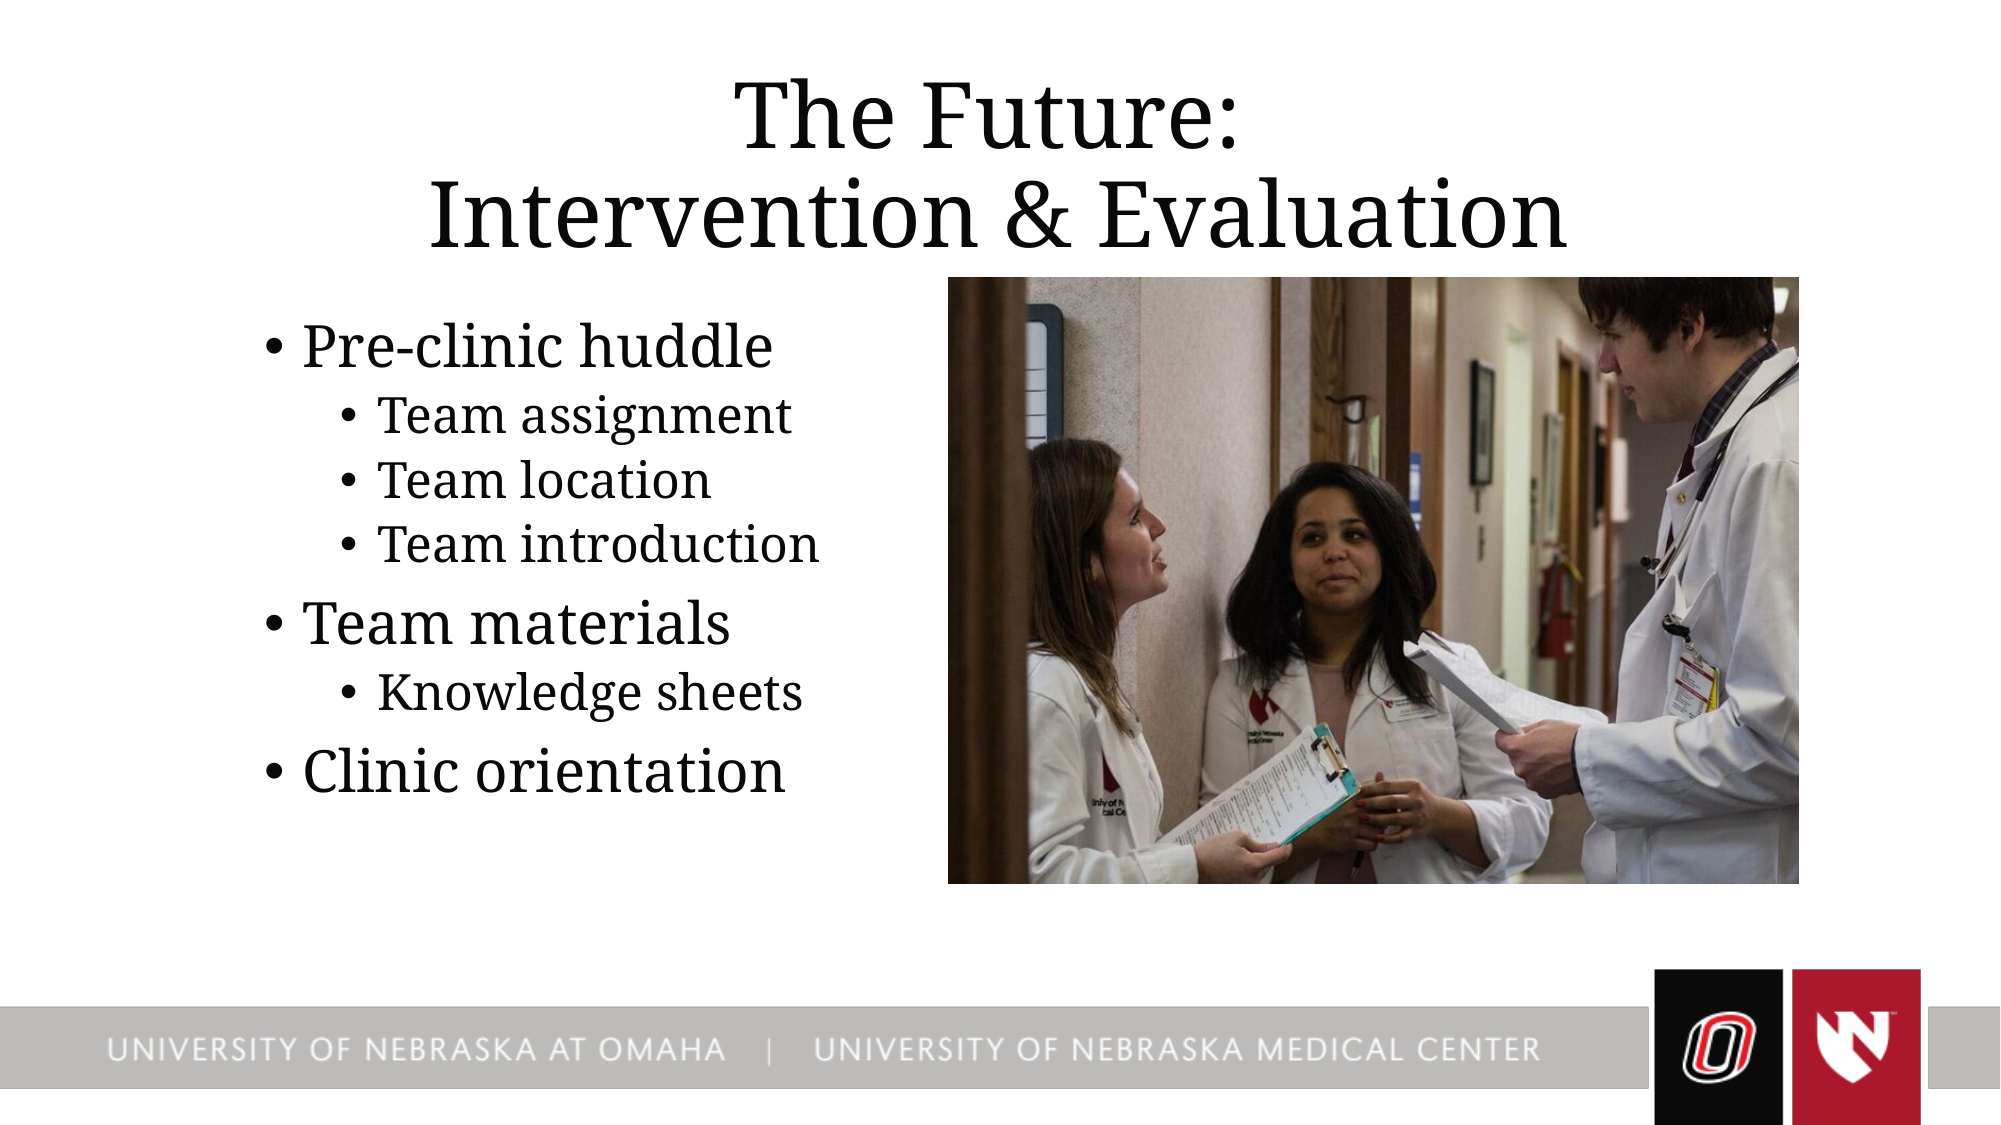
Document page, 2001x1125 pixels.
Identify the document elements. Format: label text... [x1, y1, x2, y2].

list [948, 277, 1799, 884]
list Pre-clinic huddle Team assignment Team location Team introduction Team materials Knowledge sheets Clinic orientation [265, 317, 871, 938]
title The Future: Intervention & Evaluation [137, 59, 1863, 278]
